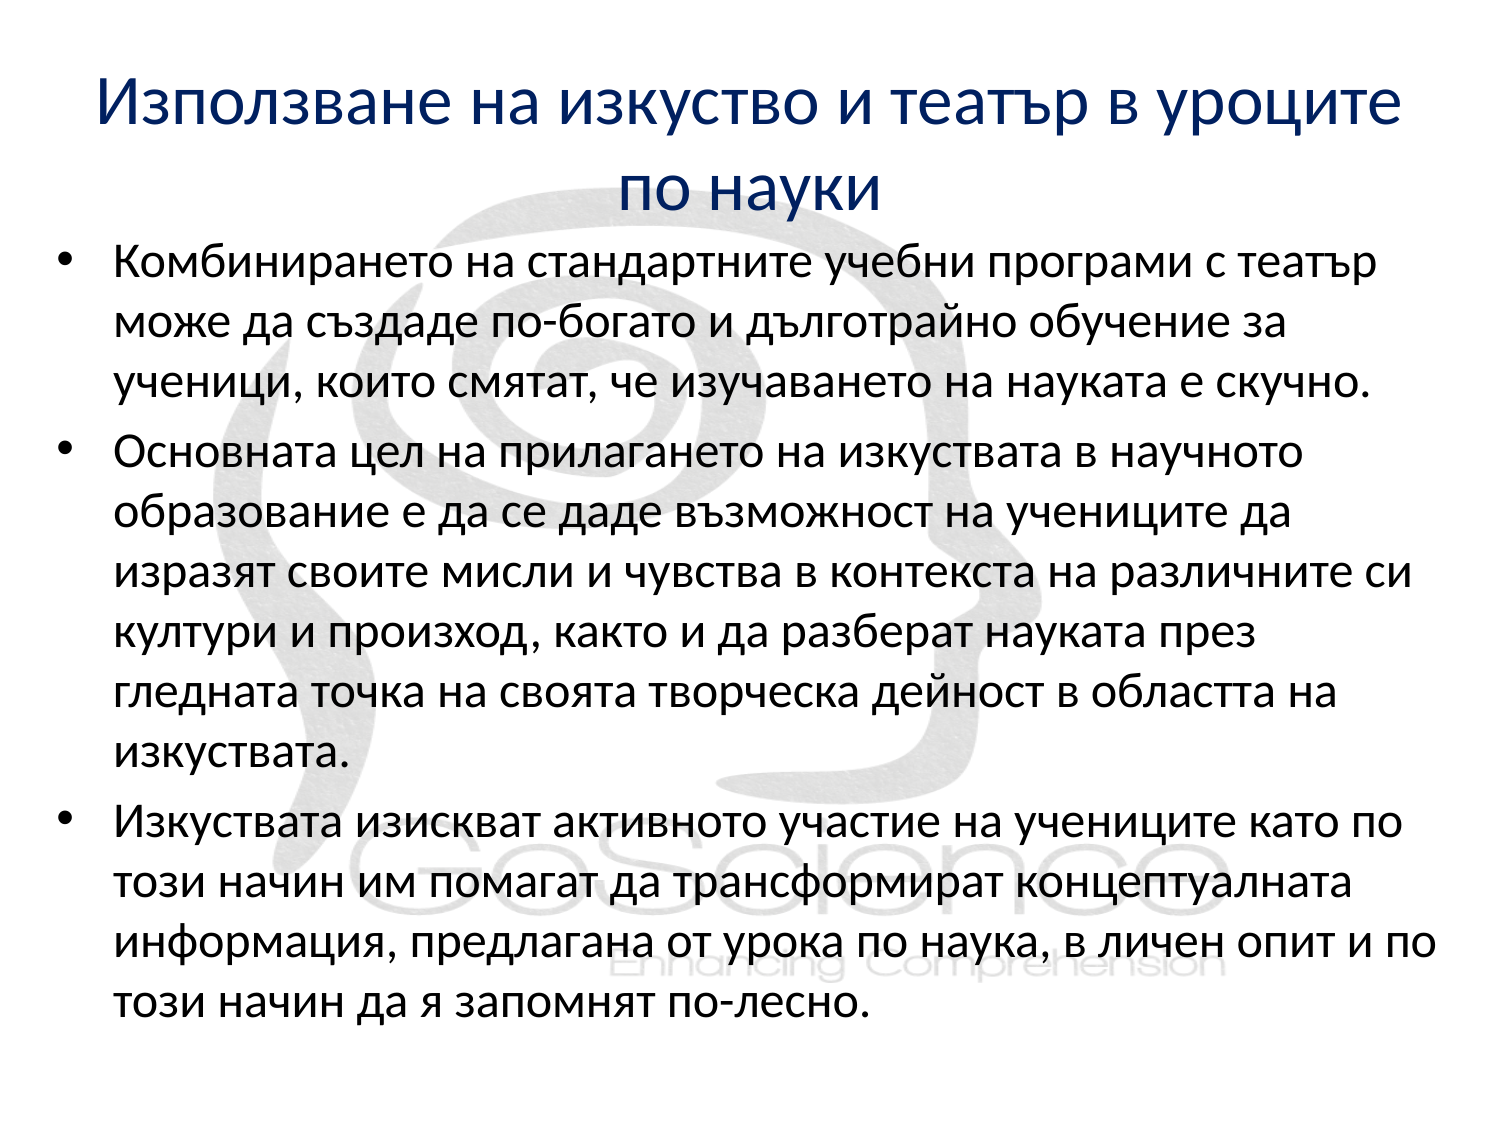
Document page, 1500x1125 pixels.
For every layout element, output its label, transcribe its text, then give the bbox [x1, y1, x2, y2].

list Комбинирането на стандартните учебни програми с театър може да създаде по-богато и дълготрайно обучение за ученици, които смятат, че изучаването на науката е скучно. Основната цел на прилагането на изкуствата в научното образование е да се даде възможност на учениците да изразят своите мисли и чувства в контекста на различните си култури и произход, както и да разберат науката през гледната точка на своята творческа дейност в областта на изкуствата. Изкуствата изискват активното участие на учениците като по този начин им помагат да трансформират концептуалната информация, предлагана от урока по наука, в личен опит и по този начин да я запомнят по-лесно. [41, 219, 1459, 1040]
title Използване на изкуство и театър в уроците по науки [75, 45, 1425, 219]
